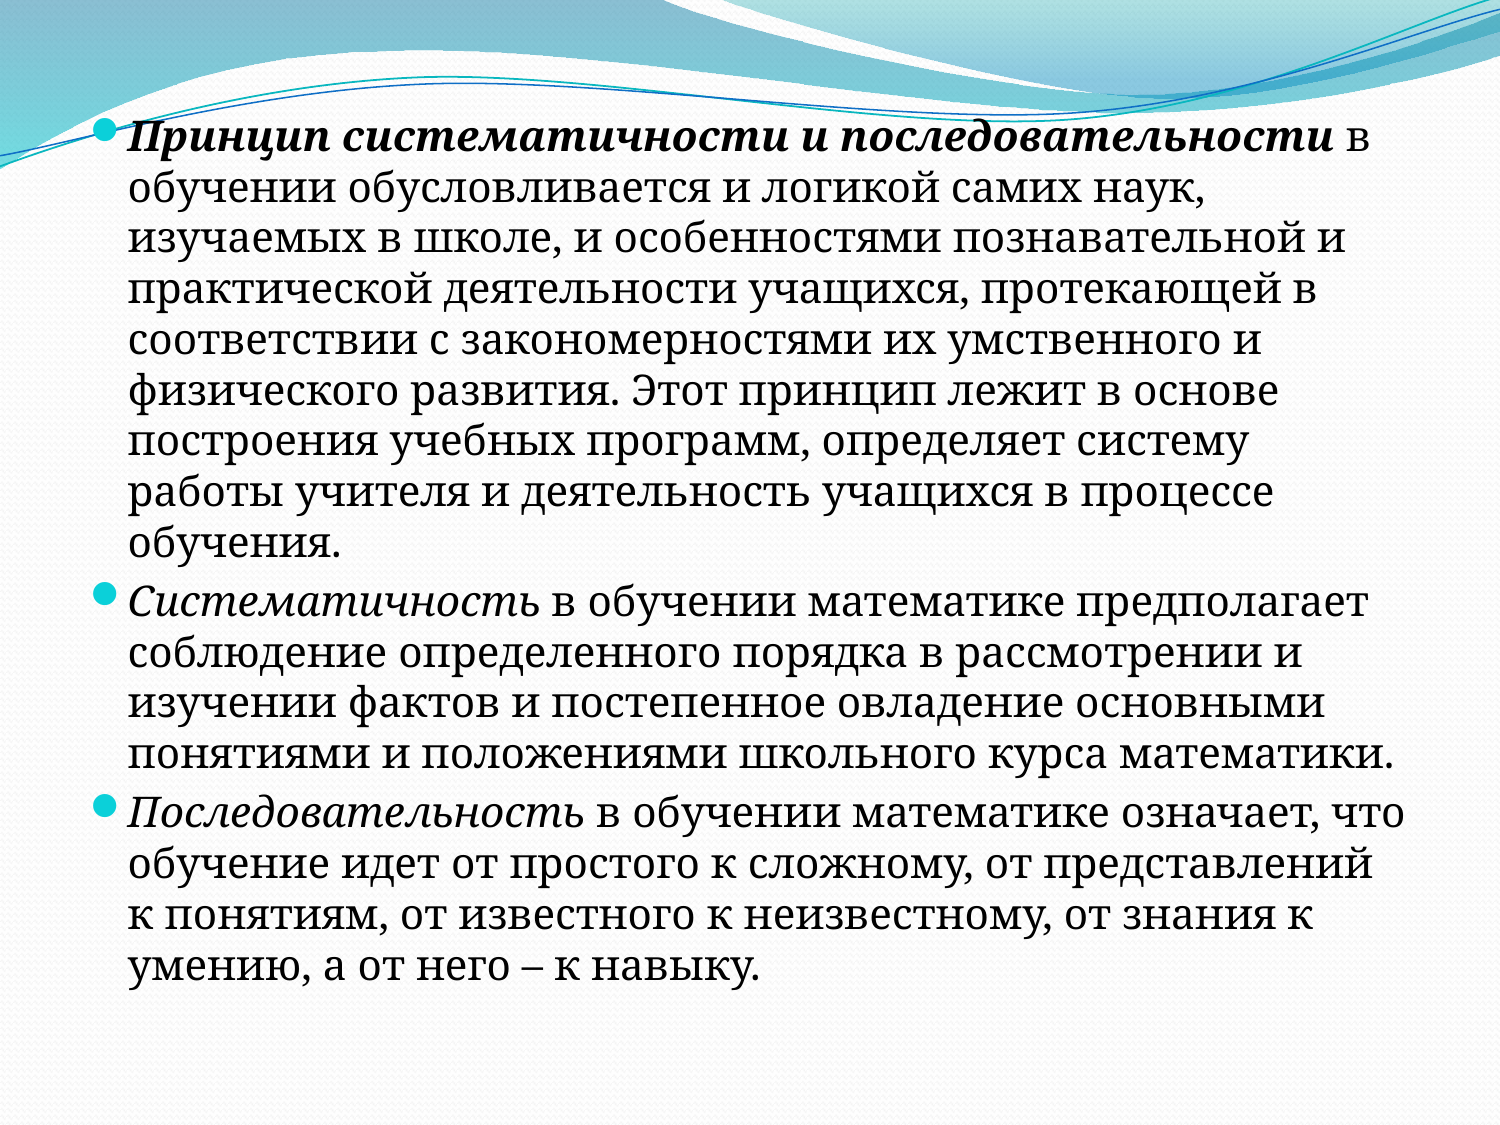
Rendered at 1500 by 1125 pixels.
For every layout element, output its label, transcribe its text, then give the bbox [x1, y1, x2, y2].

list Принцип систематичности и последовательности в обучении обусловливается и логикой самих наук, изучаемых в школе, и особенностями познавательной и практической деятельности учащихся, протекающей в соответствии с закономерностями их умственного и физического развития. Этот принцип лежит в основе построения учебных программ, определяет систему работы учителя и деятельность учащихся в процессе обучения. Систематичность в обучении математике предполагает соблюдение определенного порядка в рассмотрении и изучении фактов и постепенное овладение основными понятиями и положениями школьного курса математики. Последовательность в обучении математике означает, что обучение идет от простого к сложному, от представлений к понятиям, от известного к неизвестному, от знания к умению, а от него – к навыку. [75, 101, 1425, 1038]
